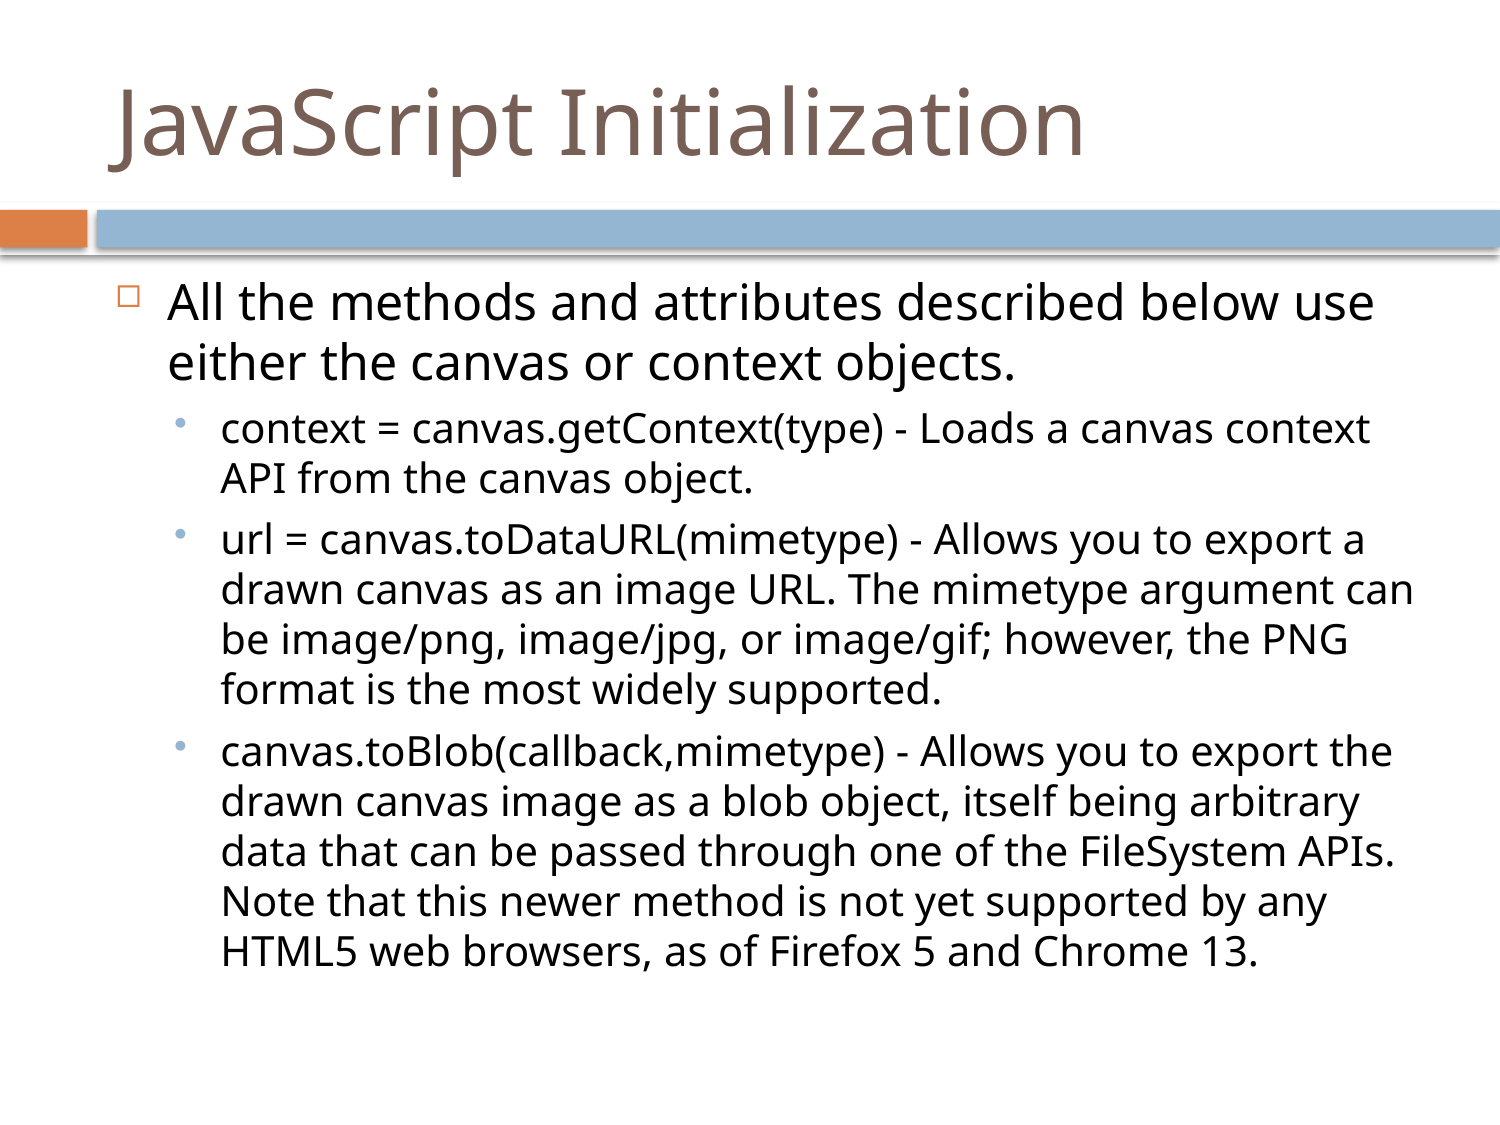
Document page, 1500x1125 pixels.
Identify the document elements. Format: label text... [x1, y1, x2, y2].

list All the methods and attributes described below use either the canvas or context objects. context = canvas.getContext(type) - Loads a canvas context API from the canvas object. url = canvas.toDataURL(mimetype) - Allows you to export a drawn canvas as an image URL. The mimetype argument can be image/png, image/jpg, or image/gif; however, the PNG format is the most widely supported. canvas.toBlob(callback,mimetype) - Allows you to export the drawn canvas image as a blob object, itself being arbitrary data that can be passed through one of the FileSystem APIs. Note that this newer method is not yet supported by any HTML5 web browsers, as of Firefox 5 and Chrome 13. [100, 262, 1438, 1000]
title JavaScript Initialization [100, 37, 1438, 200]
